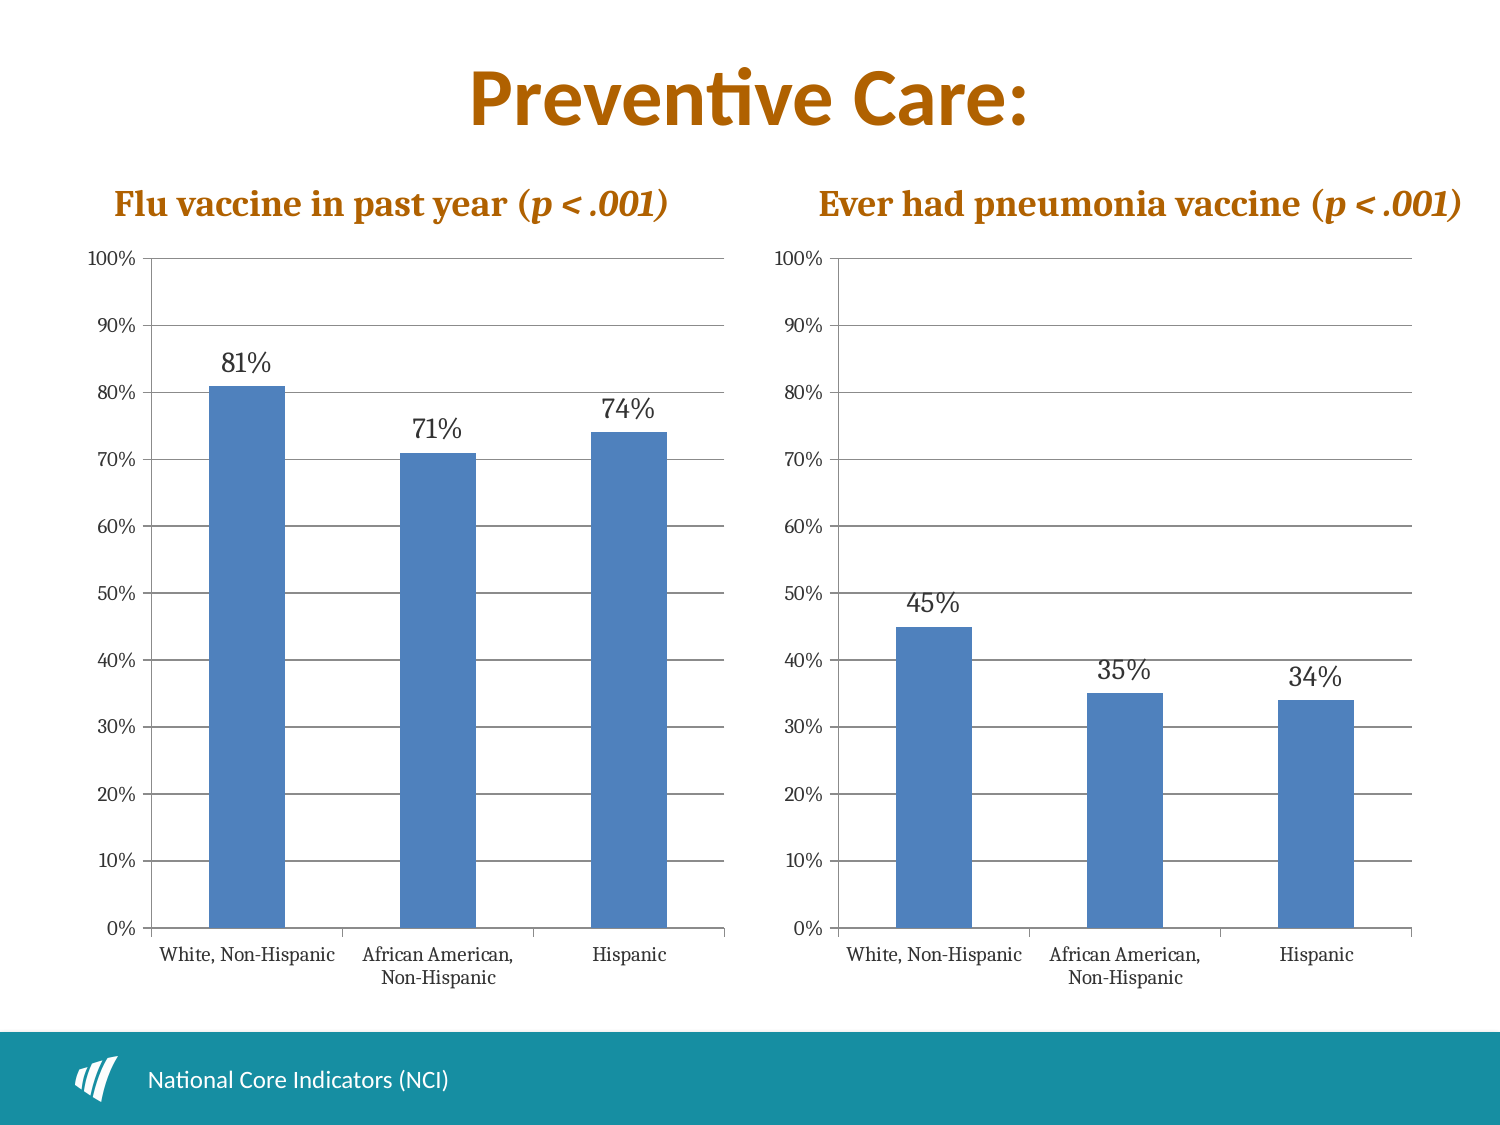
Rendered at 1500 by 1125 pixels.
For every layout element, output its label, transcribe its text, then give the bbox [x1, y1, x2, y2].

picture [75, 1056, 118, 1102]
footer National Core Indicators (NCI) [132, 1048, 1243, 1109]
chart [761, 231, 1426, 1006]
list Ever had pneumonia vaccine (p < .001) [803, 126, 1500, 232]
chart [74, 231, 738, 1006]
list Flu vaccine in past year (p < .001) [99, 151, 762, 232]
title Preventive Care: [75, 35, 1425, 151]
